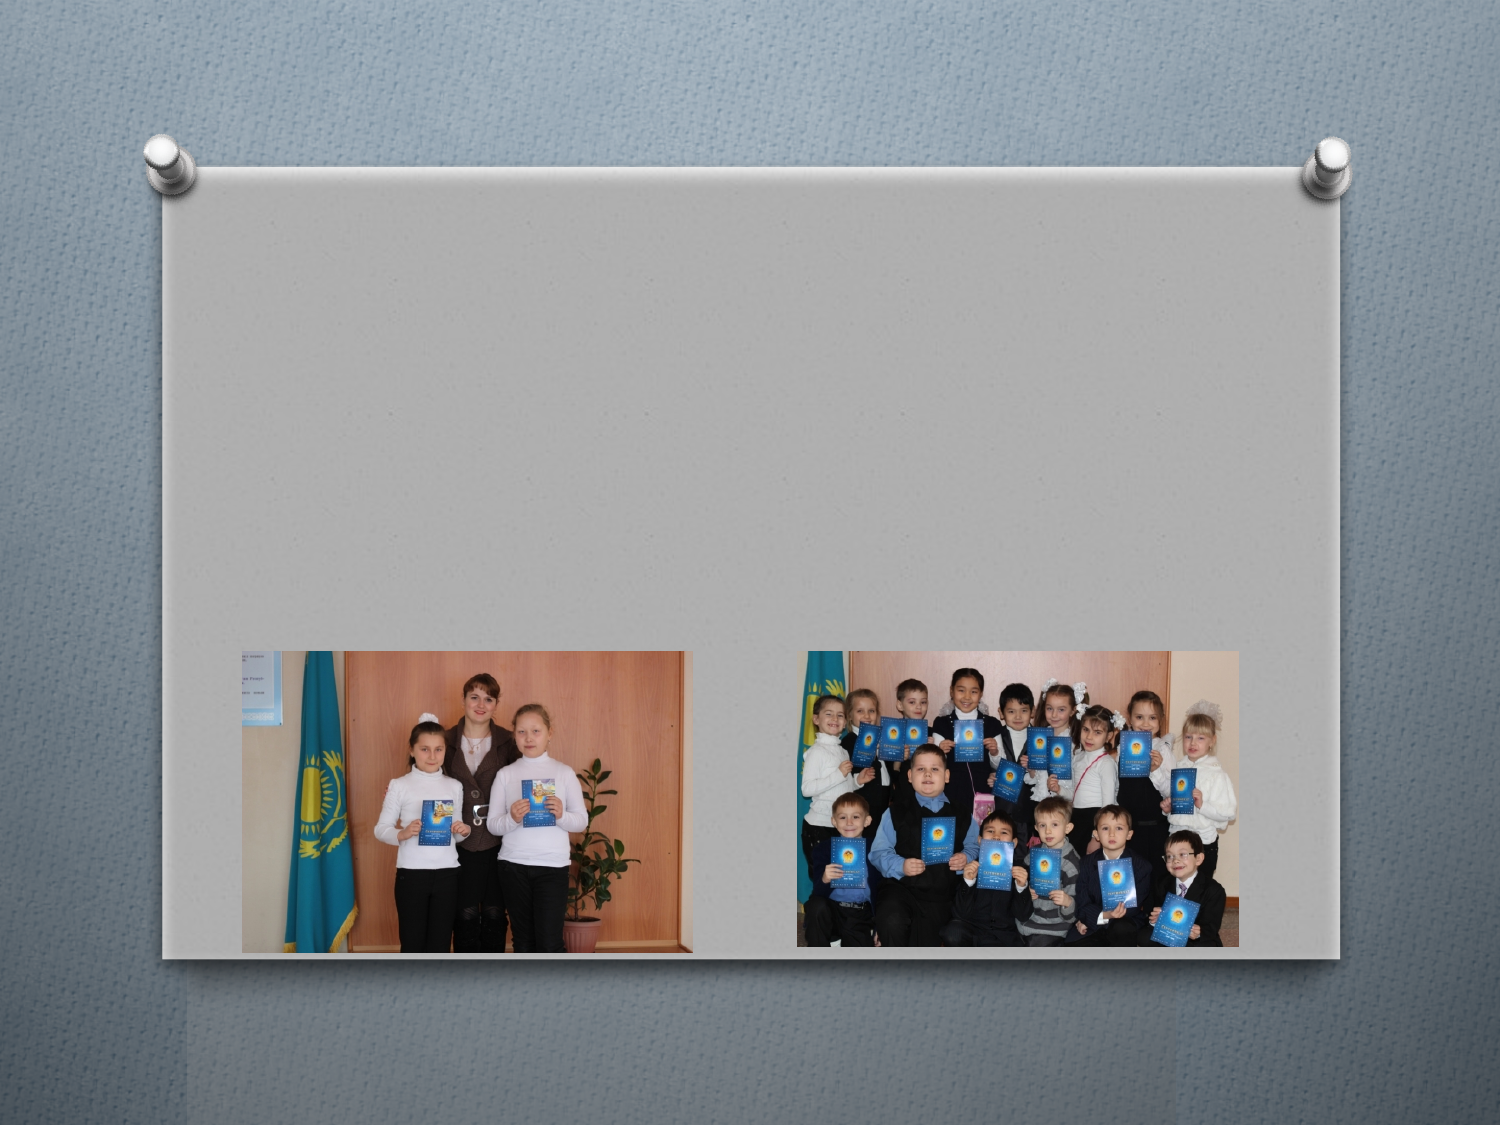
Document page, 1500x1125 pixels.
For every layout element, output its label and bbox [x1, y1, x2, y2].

picture [796, 651, 1239, 947]
picture [1274, 109, 1396, 230]
picture [241, 651, 693, 953]
picture [112, 100, 235, 224]
